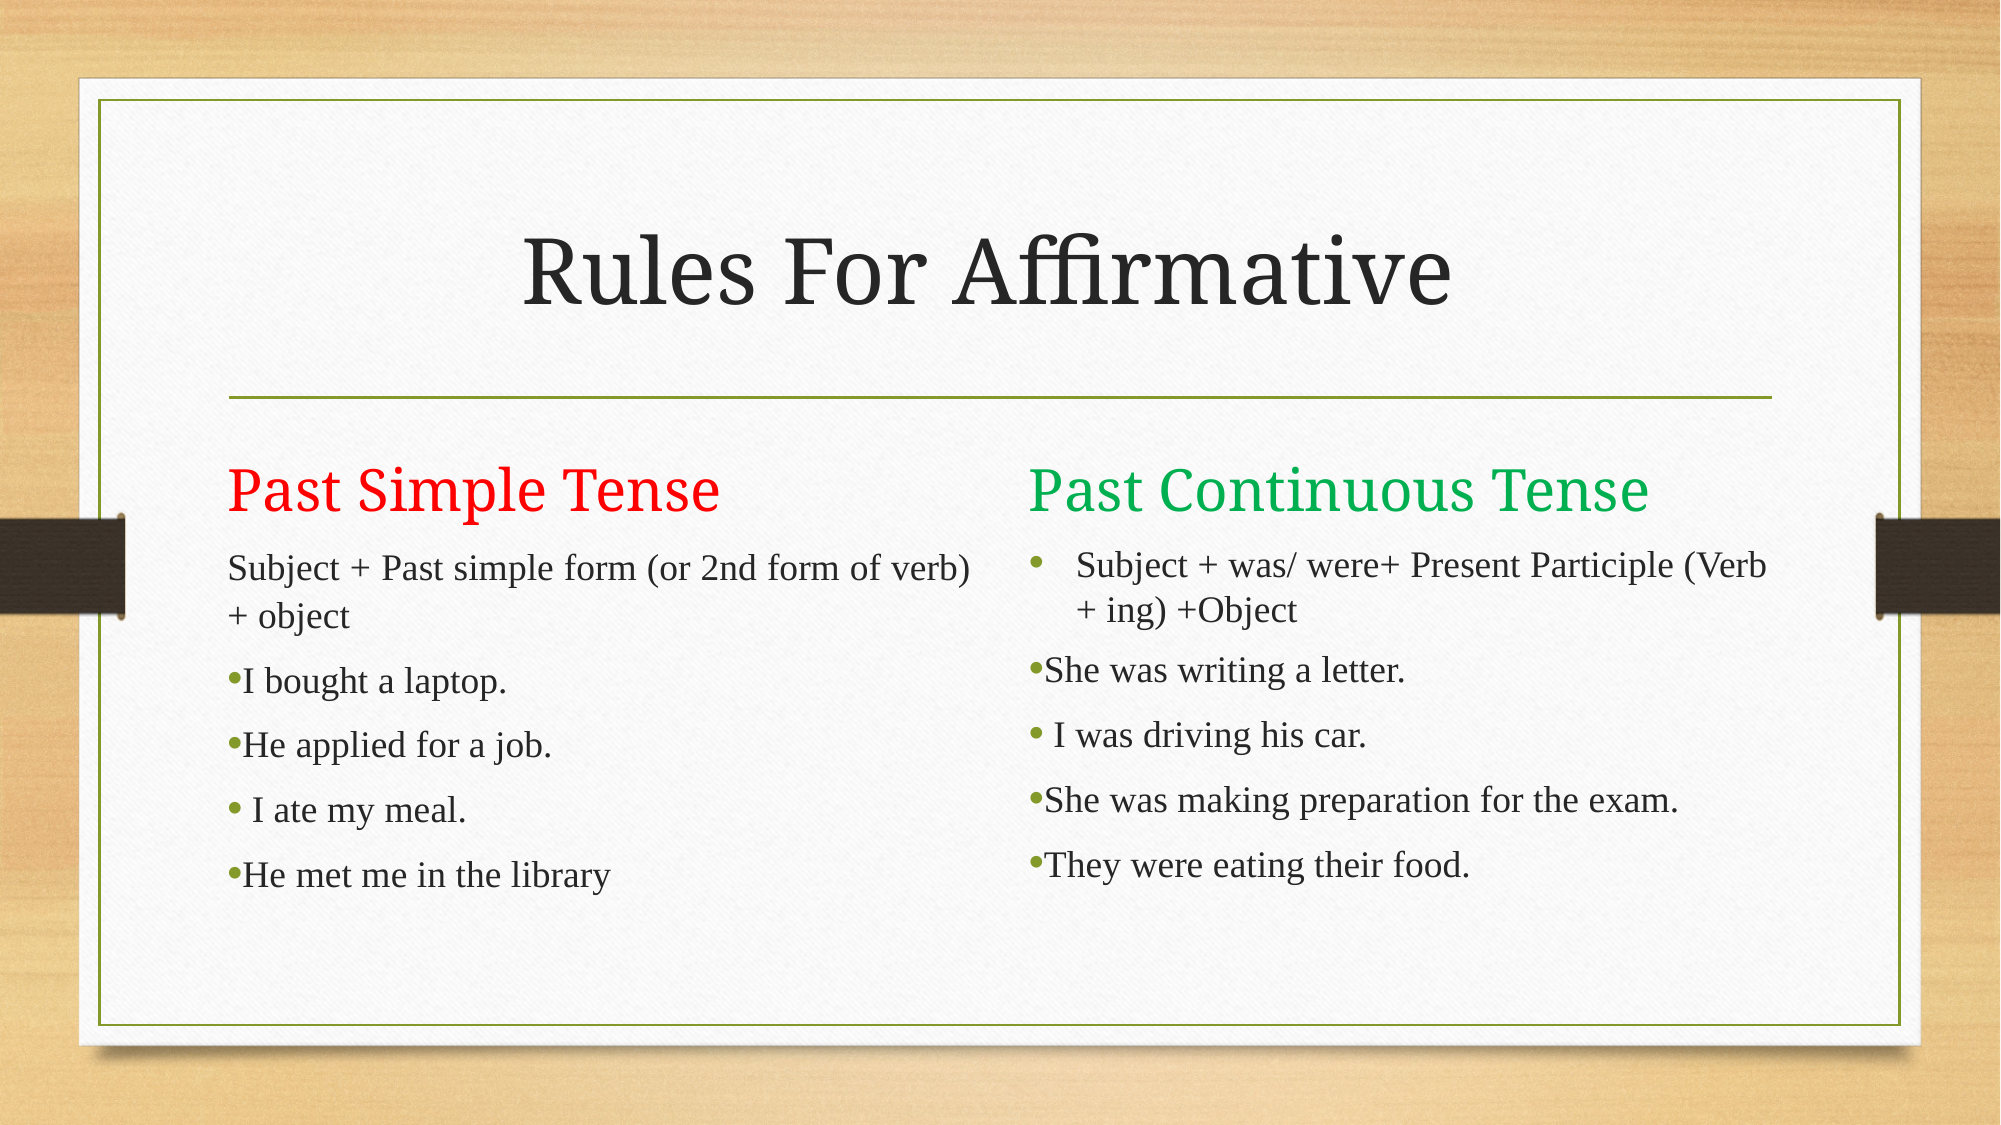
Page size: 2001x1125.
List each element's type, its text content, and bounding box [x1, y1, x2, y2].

list Subject + was/ were+ Present Participle (Verb + ing) +Object She was writing a letter. I was driving his car. She was making preparation for the exam. They were eating their food. [1013, 532, 1788, 964]
title Rules For Affirmative [212, 161, 1788, 375]
list Subject + Past simple form (or 2nd form of verb) + object I bought a laptop. He applied for a job. I ate my meal. He met me in the library [212, 532, 987, 964]
picture [0, 0, 2001, 1125]
list Past Continuous Tense [1013, 436, 1788, 531]
list Past Simple Tense [212, 436, 987, 531]
